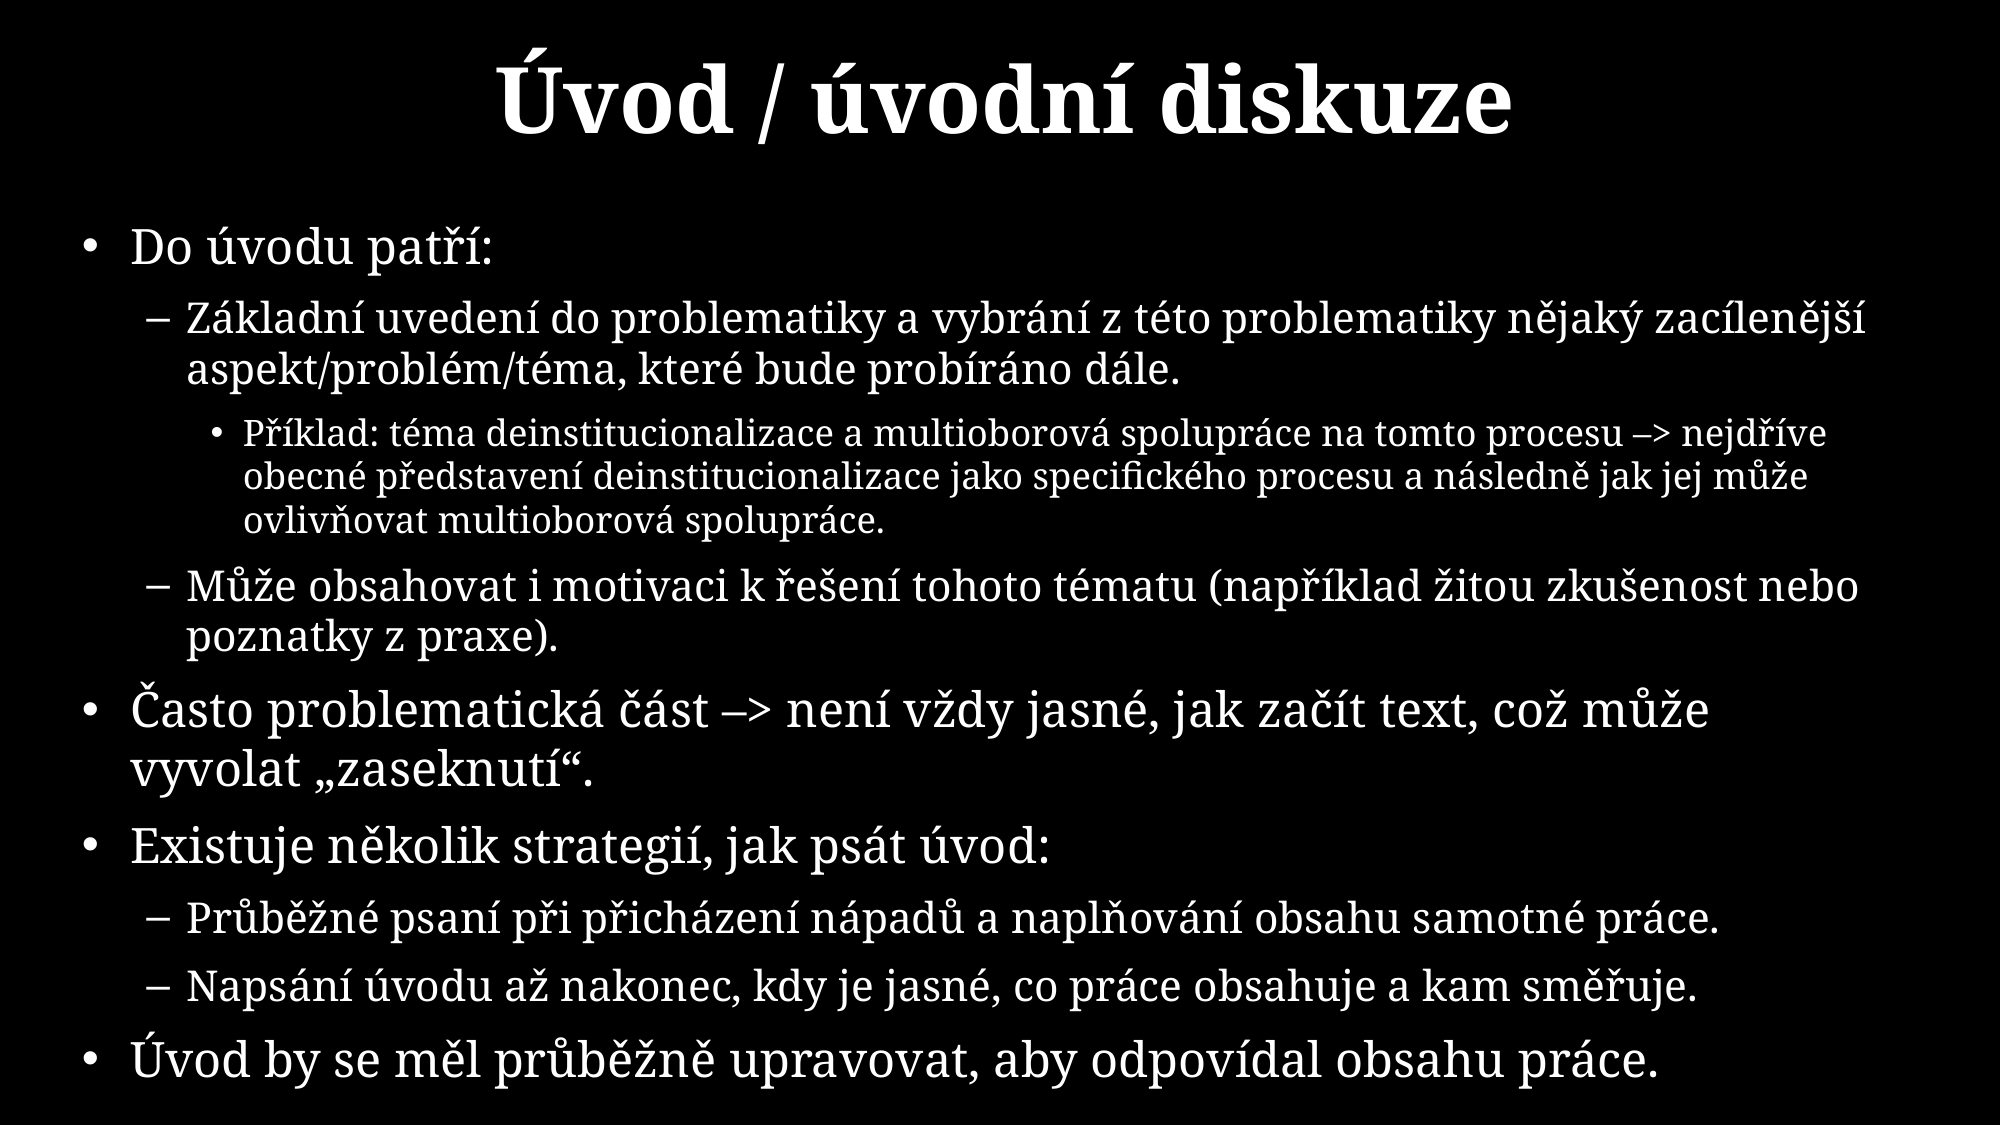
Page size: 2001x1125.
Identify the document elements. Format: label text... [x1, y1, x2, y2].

title Úvod / úvodní diskuze [66, 1, 1945, 192]
list Do úvodu patří: Základní uvedení do problematiky a vybrání z této problematiky nějaký zacílenější aspekt/problém/téma, které bude probíráno dále. Příklad: téma deinstitucionalizace a multioborová spolupráce na tomto procesu –> nejdříve obecné představení deinstitucionalizace jako specifického procesu a následně jak jej může ovlivňovat multioborová spolupráce. Může obsahovat i motivaci k řešení tohoto tématu (například žitou zkušenost nebo poznatky z praxe). Často problematická část –> není vždy jasné, jak začít text, což může vyvolat „zaseknutí“. Existuje několik strategií, jak psát úvod: Průběžné psaní při přicházení nápadů a naplňování obsahu samotné práce. Napsání úvodu až nakonec, kdy je jasné, co práce obsahuje a kam směřuje. Úvod by se měl průběžně upravovat, aby odpovídal obsahu práce. [66, 208, 1910, 1106]
